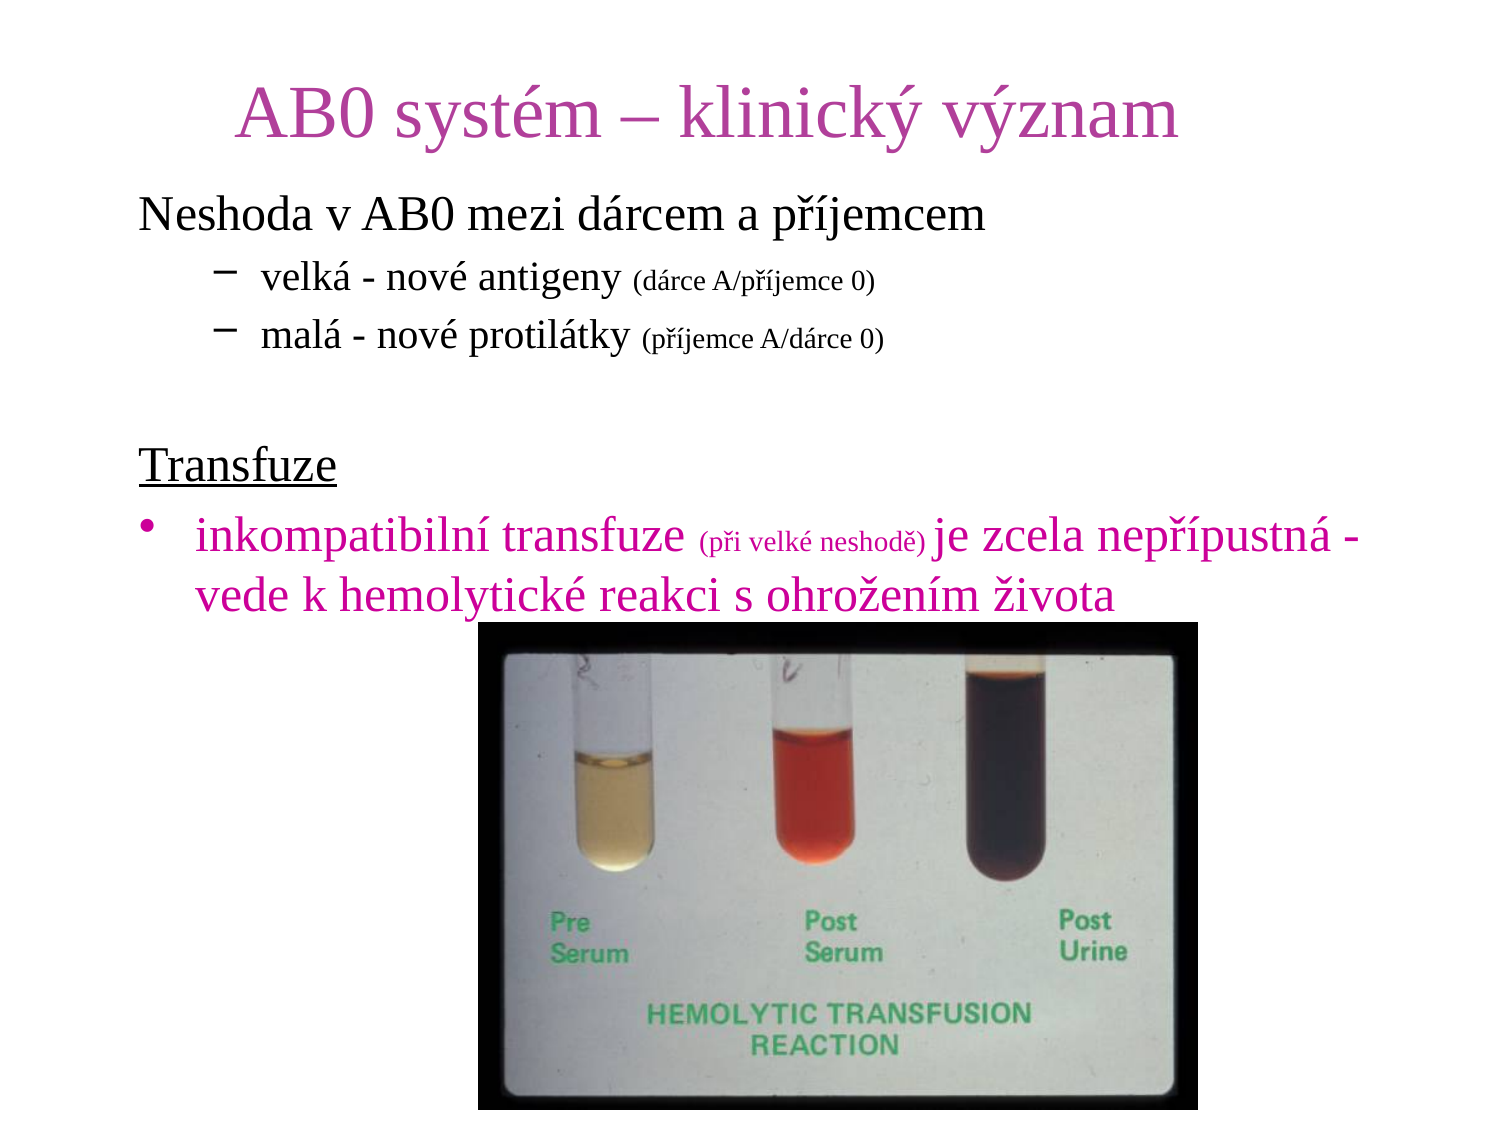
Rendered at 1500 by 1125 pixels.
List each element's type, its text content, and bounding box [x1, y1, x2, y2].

picture [478, 622, 1198, 1110]
title AB0 systém – klinický význam [88, 42, 1364, 173]
list Neshoda v AB0 mezi dárcem a příjemcem velká - nové antigeny (dárce A/příjemce 0) malá - nové protilátky (příjemce A/dárce 0) Transfuze inkompatibilní transfuze (při velké neshodě) je zcela nepřípustná - vede k hemolytické reakci s ohrožením života [123, 172, 1399, 623]
